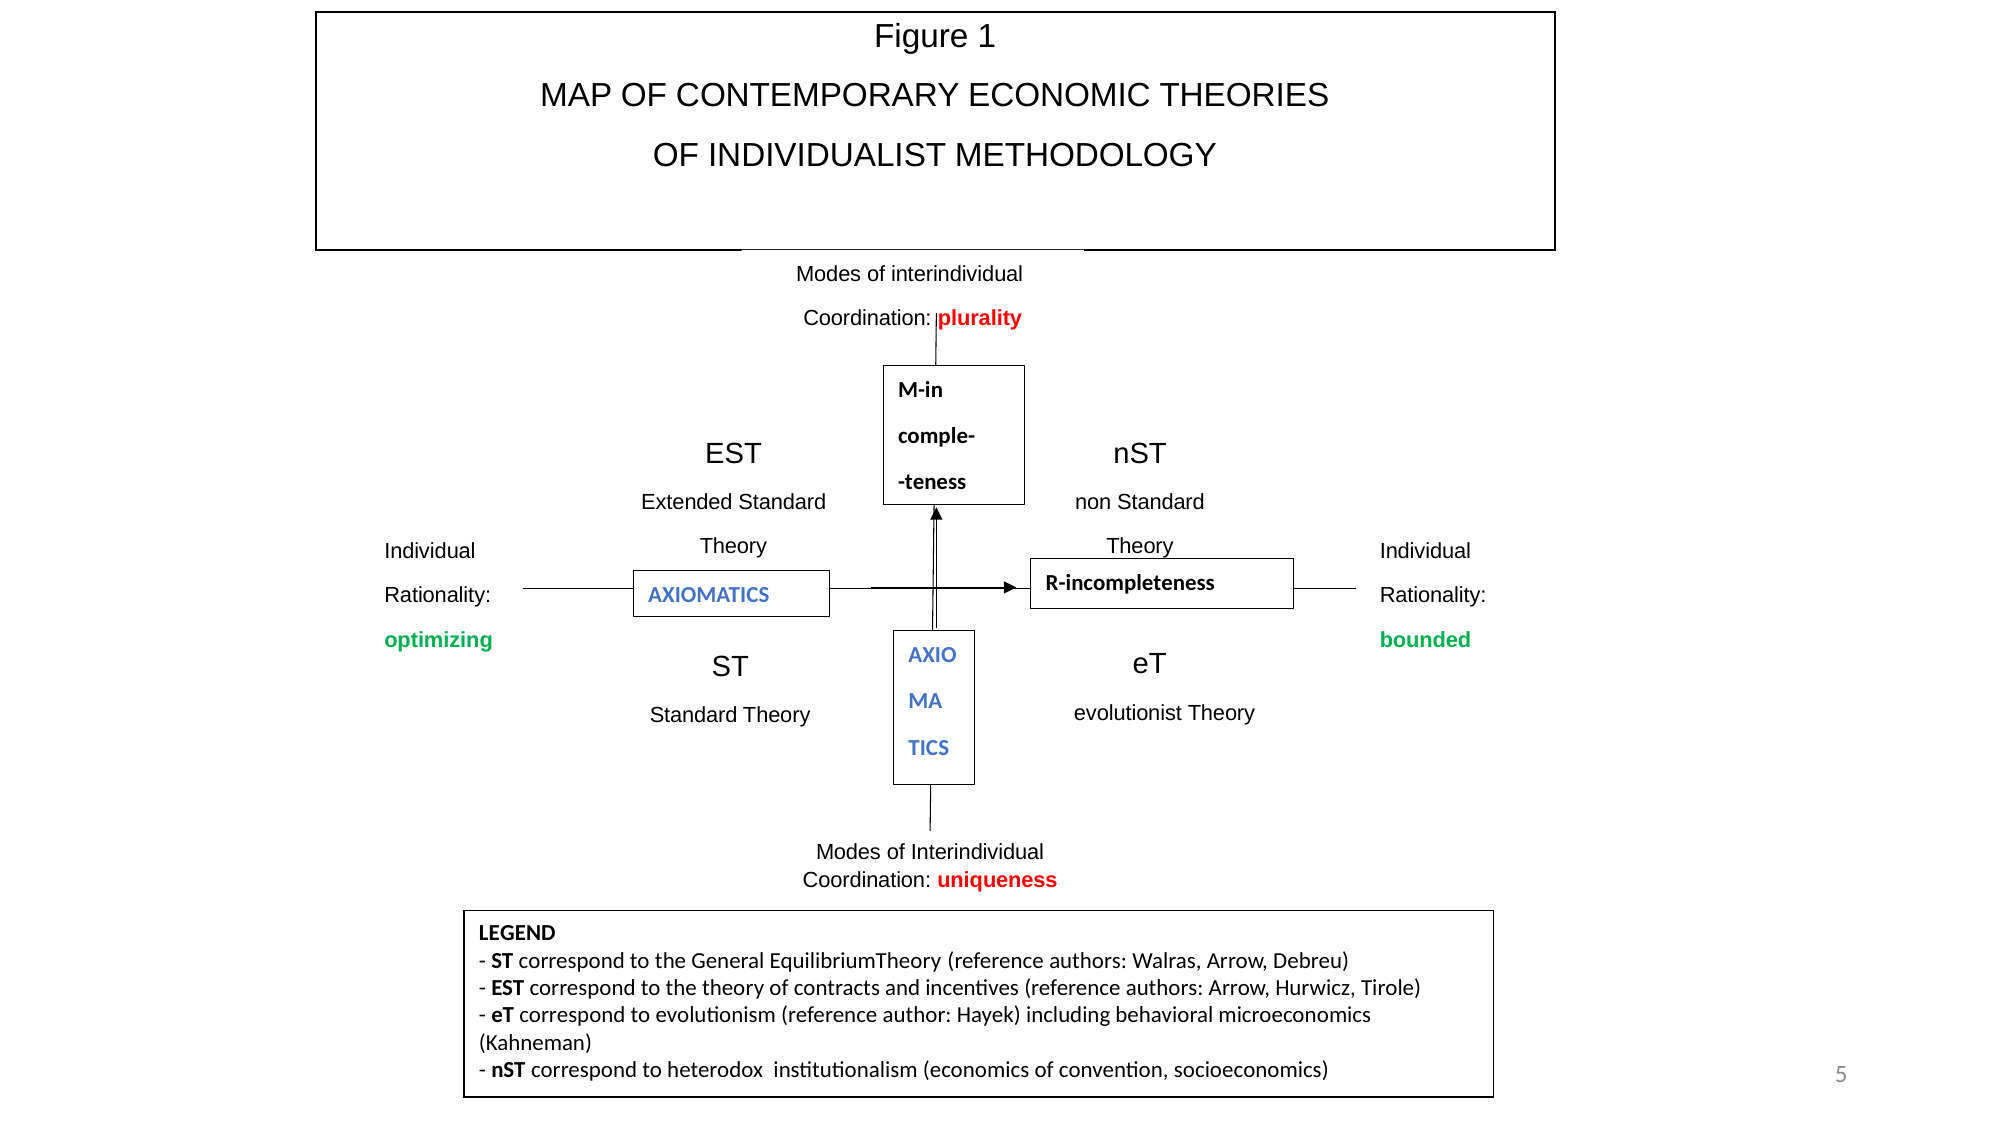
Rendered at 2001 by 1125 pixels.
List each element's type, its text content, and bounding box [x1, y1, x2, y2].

text_box LEGEND - ST correspond to the General EquilibriumTheory (reference authors: Walras, Arrow, Debreu) - EST correspond to the theory of contracts and incentives (reference authors: Arrow, Hurwicz, Tirole) - eT correspond to evolutionism (reference author: Hayek) including behavioral microeconomics (Kahneman) - nST correspond to heterodox institutionalism (economics of convention, socioeconomics) [463, 1004, 1494, 1098]
slide_number 5 [1412, 1042, 1863, 1103]
text_box LEGEND - ST correspond to the General EquilibriumTheory (reference authors: Walras, Arrow, Debreu) - EST correspond to the theory of contracts and incentives (reference authors: Arrow, Hurwicz, Tirole) - eT correspond to evolutionism (reference author: Hayek) including behavioral microeconomics (Kahneman) - nST correspond to heterodox institutionalism (economics of convention, socioeconomics) [463, 929, 1494, 1003]
text_box [0, 0, 2000, 75]
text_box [315, 12, 1555, 929]
